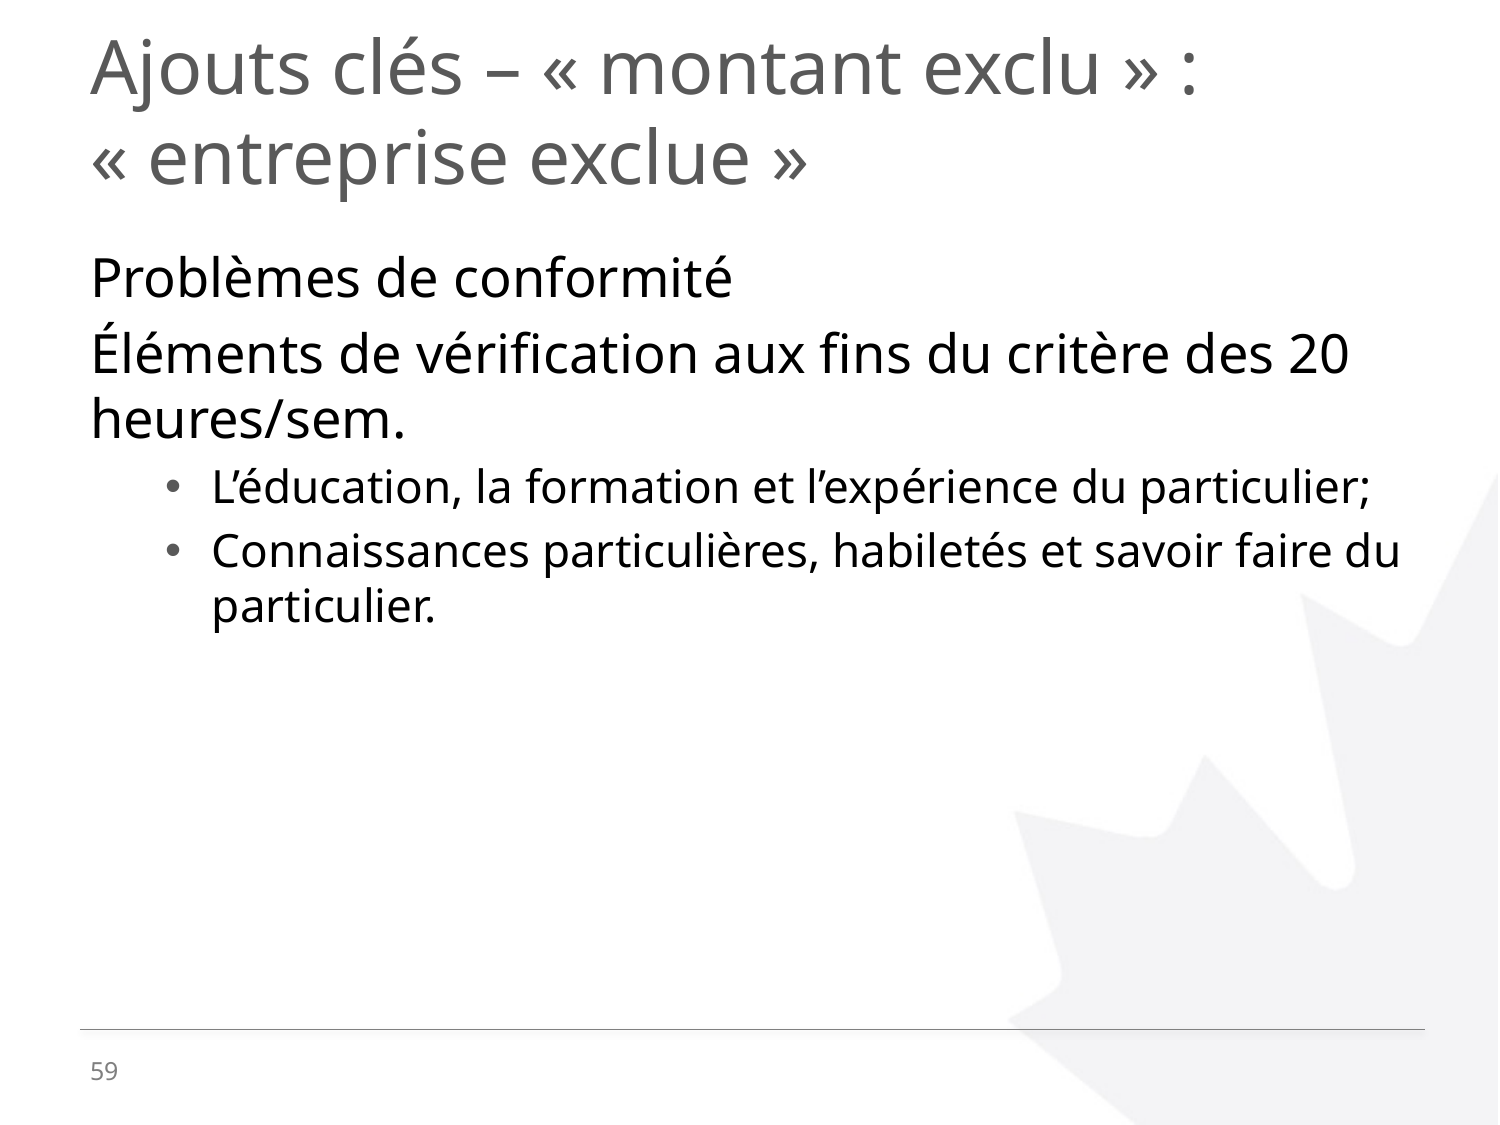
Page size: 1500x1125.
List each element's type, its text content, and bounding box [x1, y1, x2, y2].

picture [970, 442, 1498, 1125]
slide_number 59 [75, 1042, 237, 1103]
title Ajouts clés – « montant exclu » : « entreprise exclue » [75, 45, 1425, 207]
list Problèmes de conformité Éléments de vérification aux fins du critère des 20 heures/sem. L’éducation, la formation et l’expérience du particulier; Connaissances particulières, habiletés et savoir faire du particulier. [75, 235, 1425, 1005]
